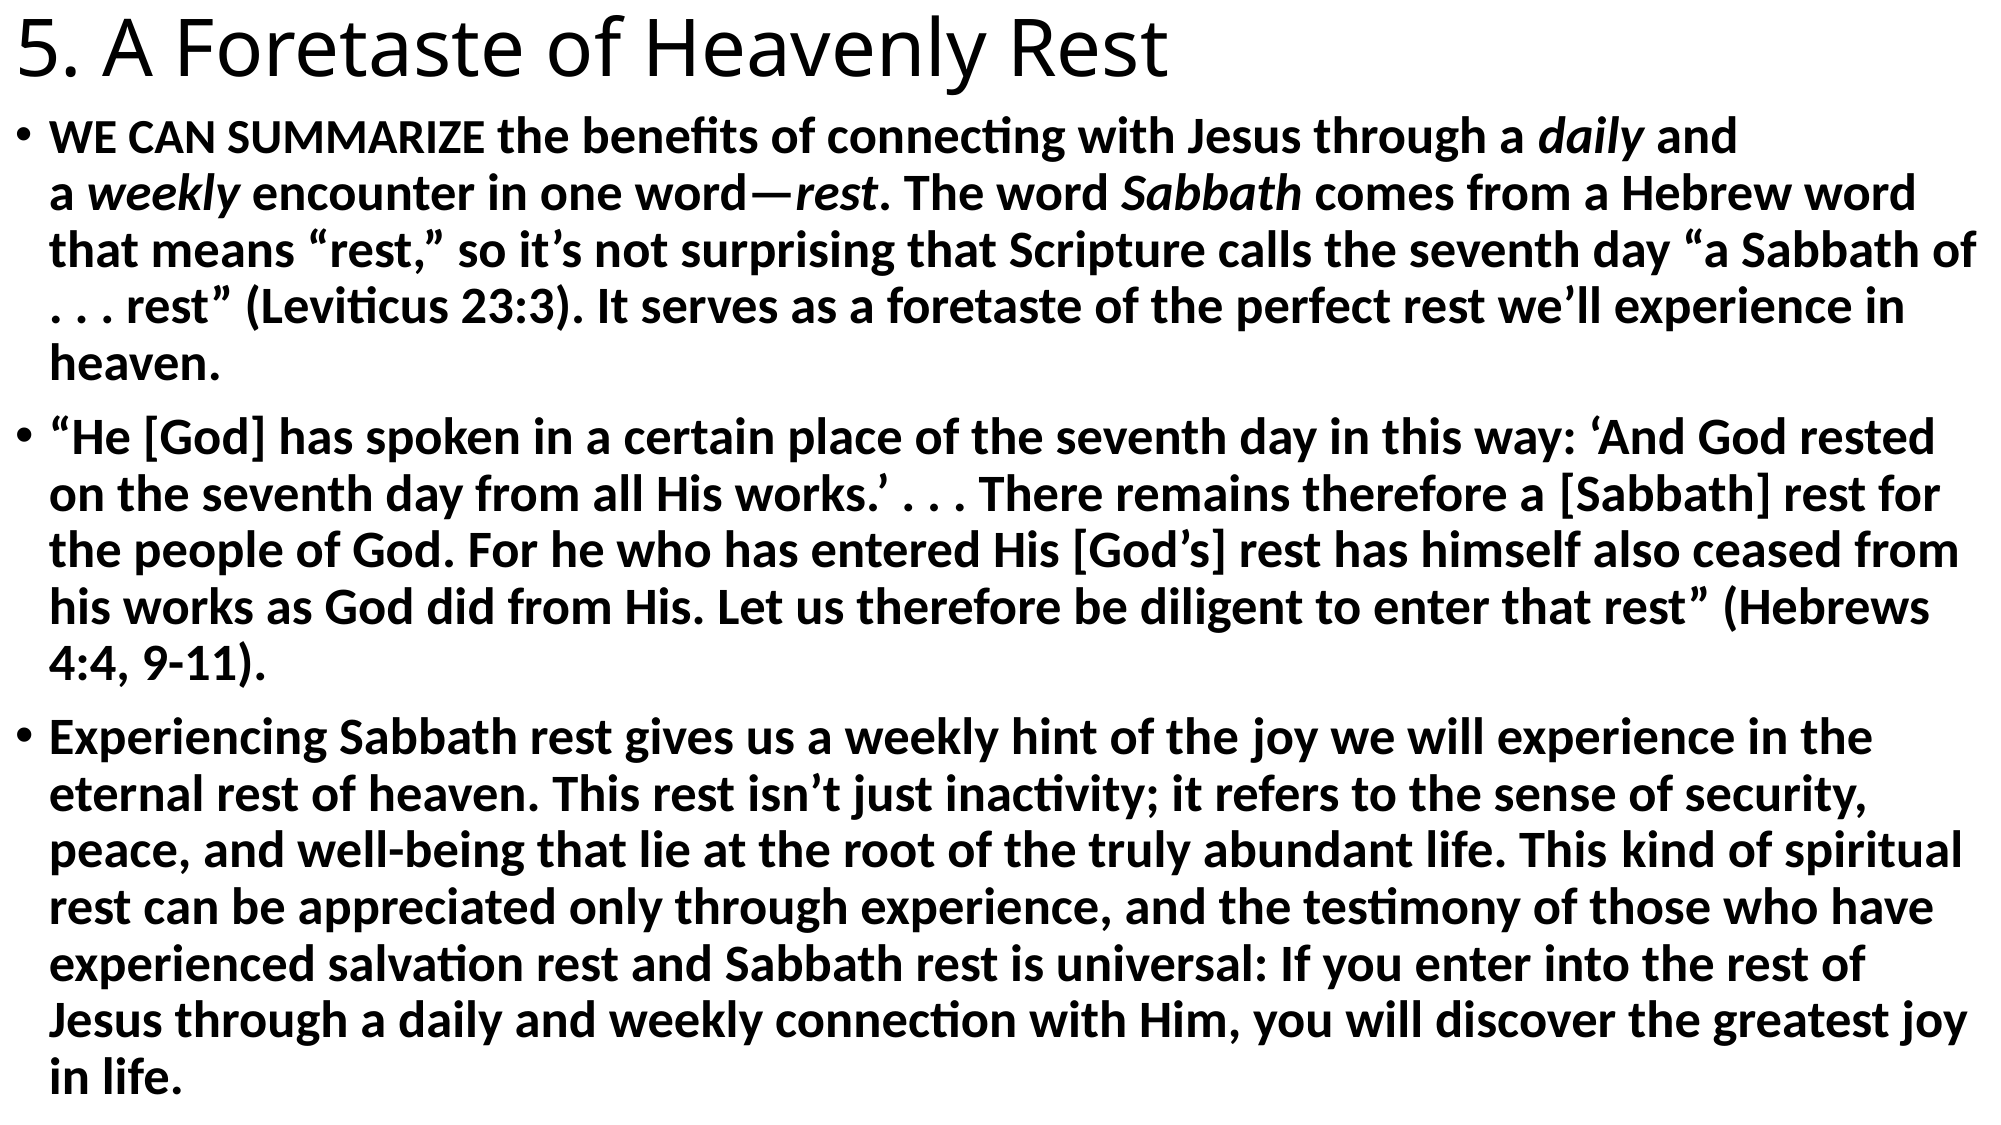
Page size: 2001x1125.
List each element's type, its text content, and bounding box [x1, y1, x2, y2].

title 5. A Foretaste of Heavenly Rest [0, 0, 2000, 101]
list WE CAN SUMMARIZE the benefits of connecting with Jesus through a daily and a weekly encounter in one word—rest. The word Sabbath comes from a Hebrew word that means “rest,” so it’s not surprising that Scripture calls the seventh day “a Sabbath of . . . rest” (Leviticus 23:3). It serves as a foretaste of the perfect rest we’ll experience in heaven. “He [God] has spoken in a certain place of the seventh day in this way: ‘And God rested on the seventh day from all His works.’ . . . There remains therefore a [Sabbath] rest for the people of God. For he who has entered His [God’s] rest has himself also ceased from his works as God did from His. Let us therefore be diligent to enter that rest” (Hebrews 4:4, 9-11). Experiencing Sabbath rest gives us a weekly hint of the joy we will experience in the eternal rest of heaven. This rest isn’t just inactivity; it refers to the sense of security, peace, and well-being that lie at the root of the truly abundant life. This kind of spiritual rest can be appreciated only through experience, and the testimony of those who have experienced salvation rest and Sabbath rest is universal: If you enter into the rest of Jesus through a daily and weekly connection with Him, you will discover the greatest joy in life. [0, 101, 2000, 1125]
